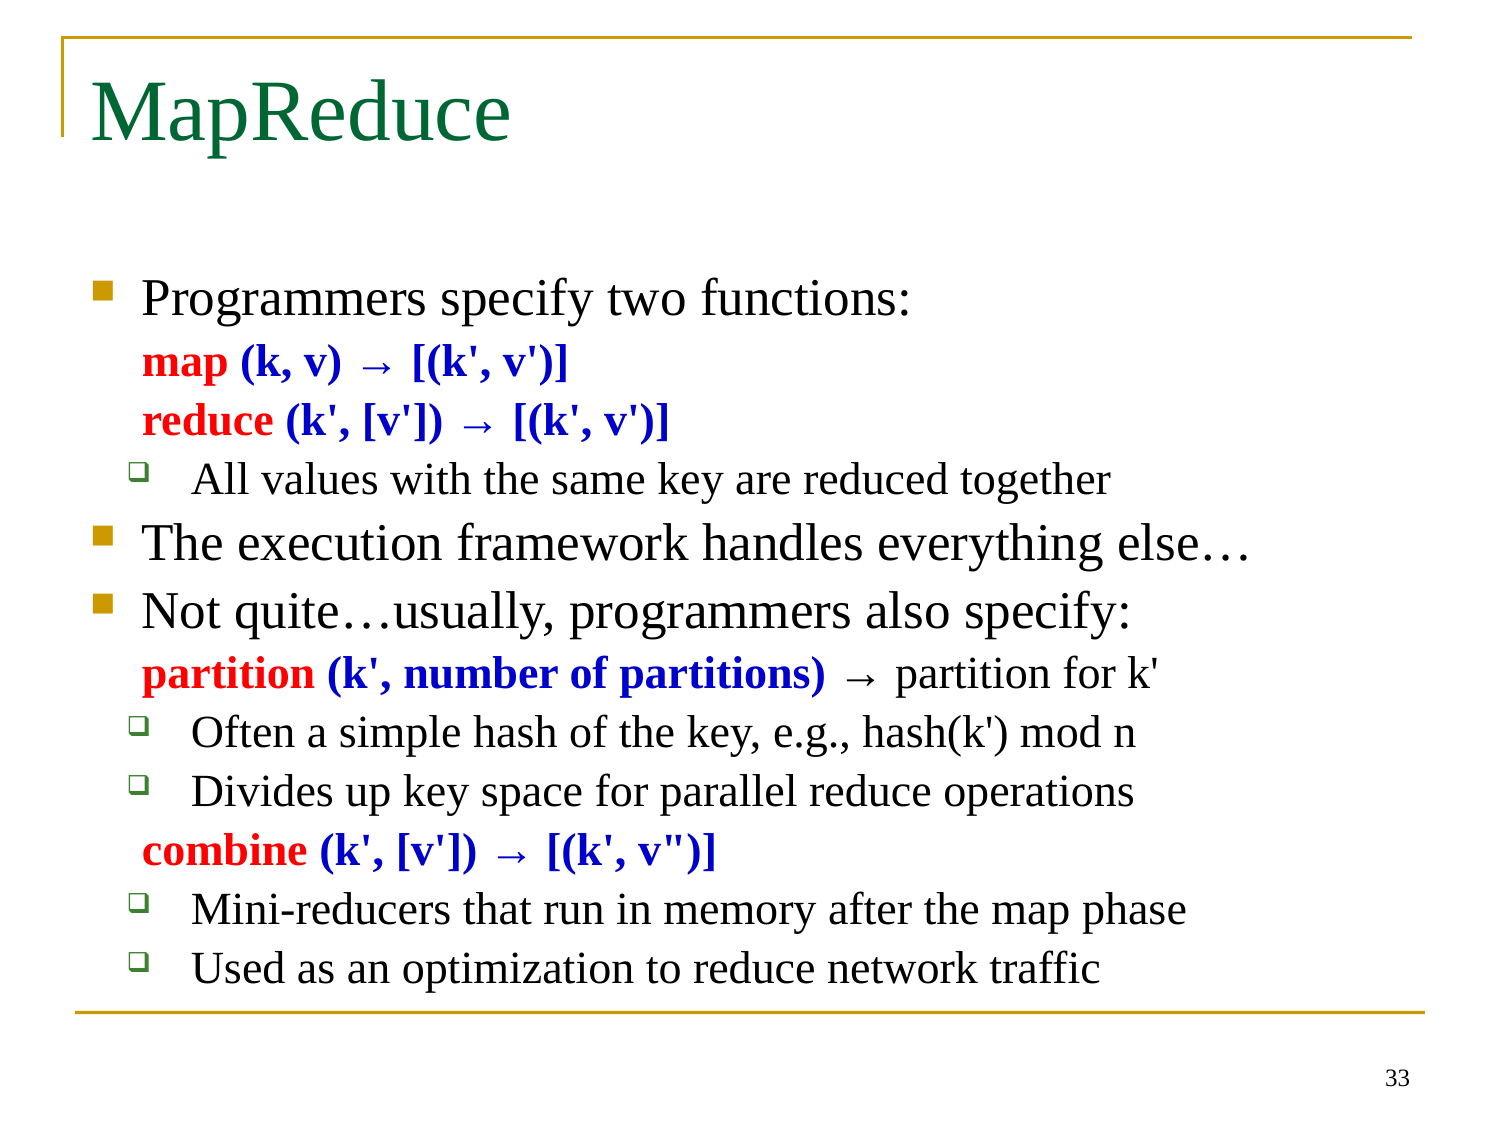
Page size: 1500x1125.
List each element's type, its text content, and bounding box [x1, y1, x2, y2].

title MapReduce [75, 45, 1425, 233]
list Programmers specify two functions: map (k, v) → [(k', v')] reduce (k', [v']) → [(k', v')] All values with the same key are reduced together The execution framework handles everything else… Not quite…usually, programmers also specify: partition (k', number of partitions) → partition for k' Often a simple hash of the key, e.g., hash(k') mod n Divides up key space for parallel reduce operations combine (k', [v']) → [(k', v")] Mini-reducers that run in memory after the map phase Used as an optimization to reduce network traffic [75, 262, 1425, 1006]
slide_number 33 [1074, 1024, 1425, 1100]
